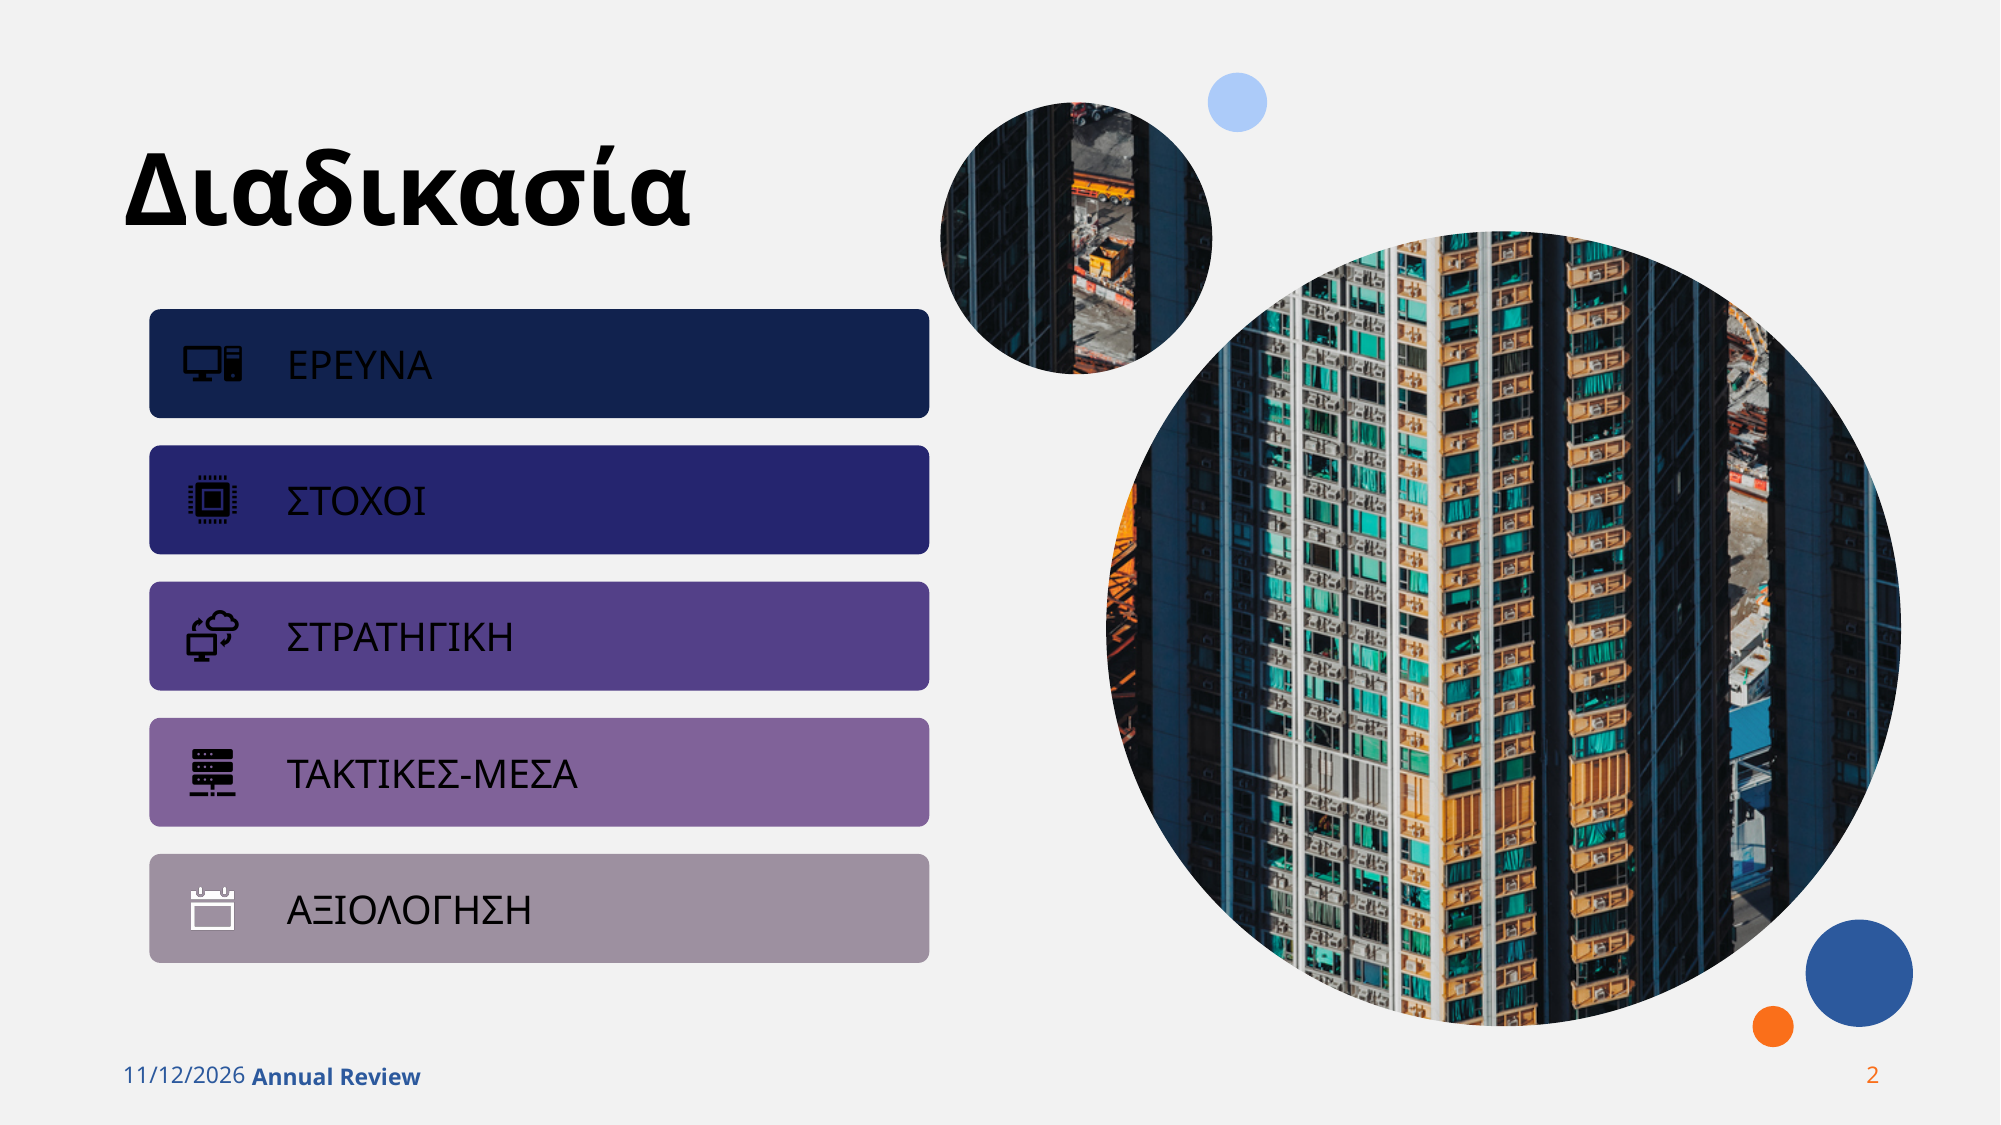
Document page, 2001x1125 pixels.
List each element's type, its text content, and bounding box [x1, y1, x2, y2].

title Διαδικασία [108, 132, 810, 269]
picture [940, 102, 1902, 1027]
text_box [149, 308, 930, 964]
